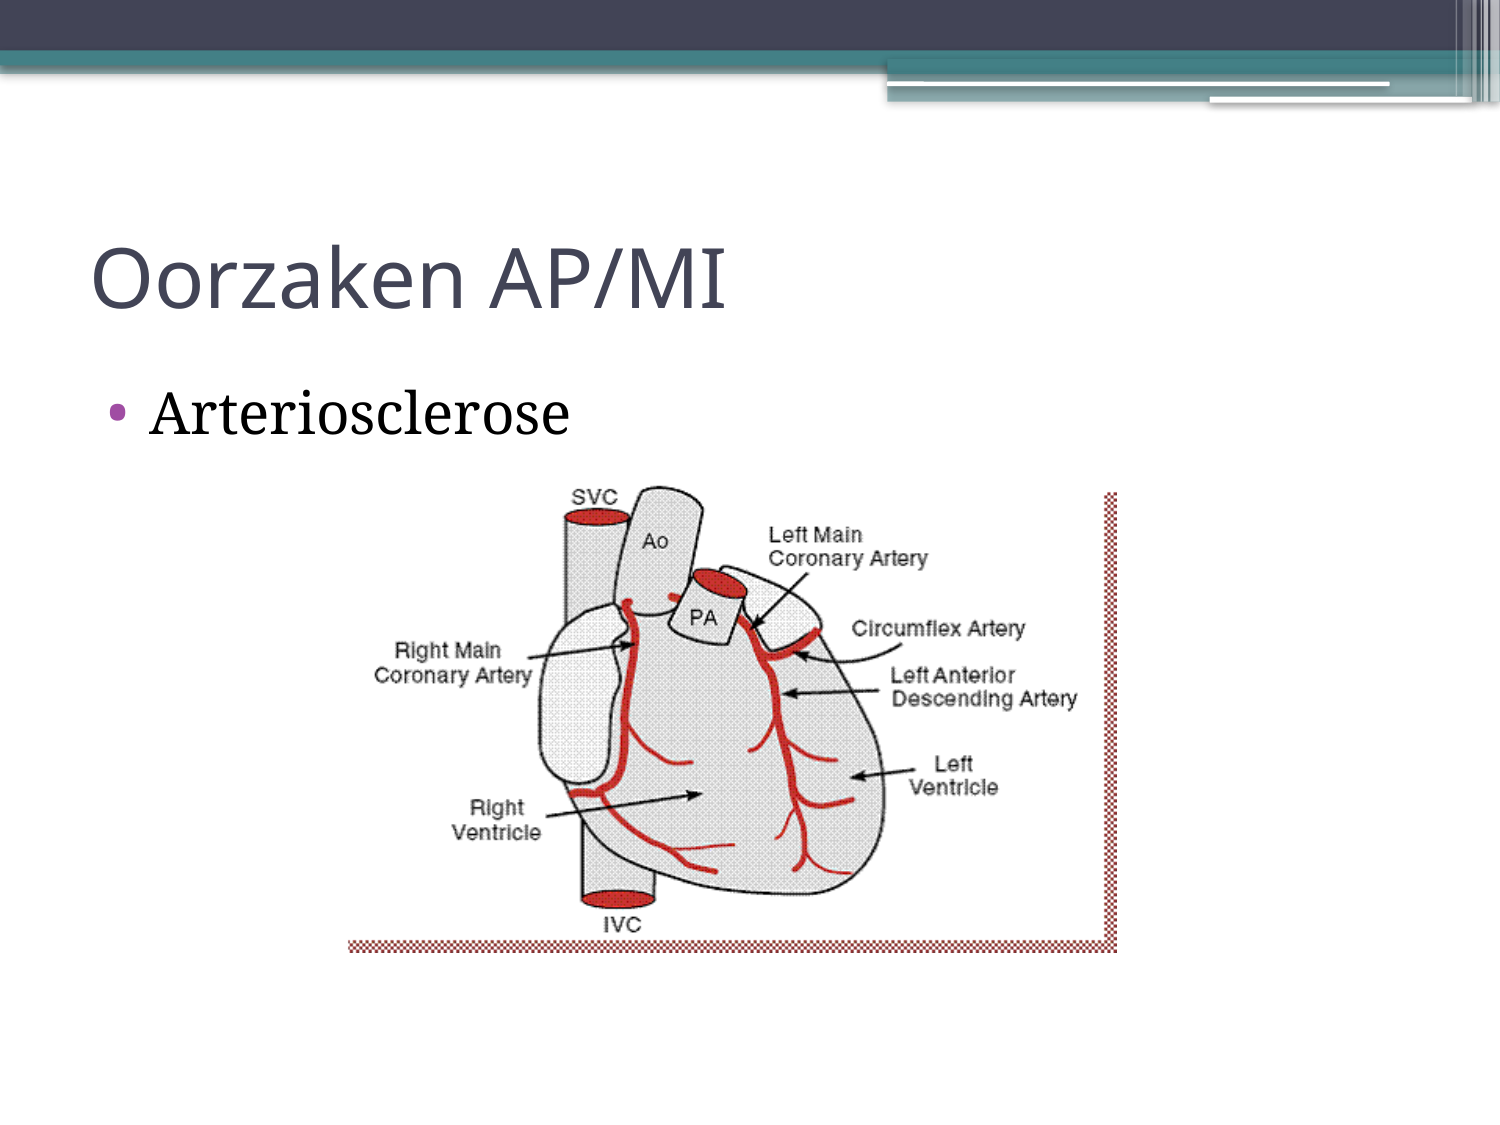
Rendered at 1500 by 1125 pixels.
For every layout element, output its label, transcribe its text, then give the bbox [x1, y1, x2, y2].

picture [336, 480, 1117, 953]
title Oorzaken AP/MI [75, 187, 1425, 363]
list Arteriosclerose [75, 368, 1425, 1079]
